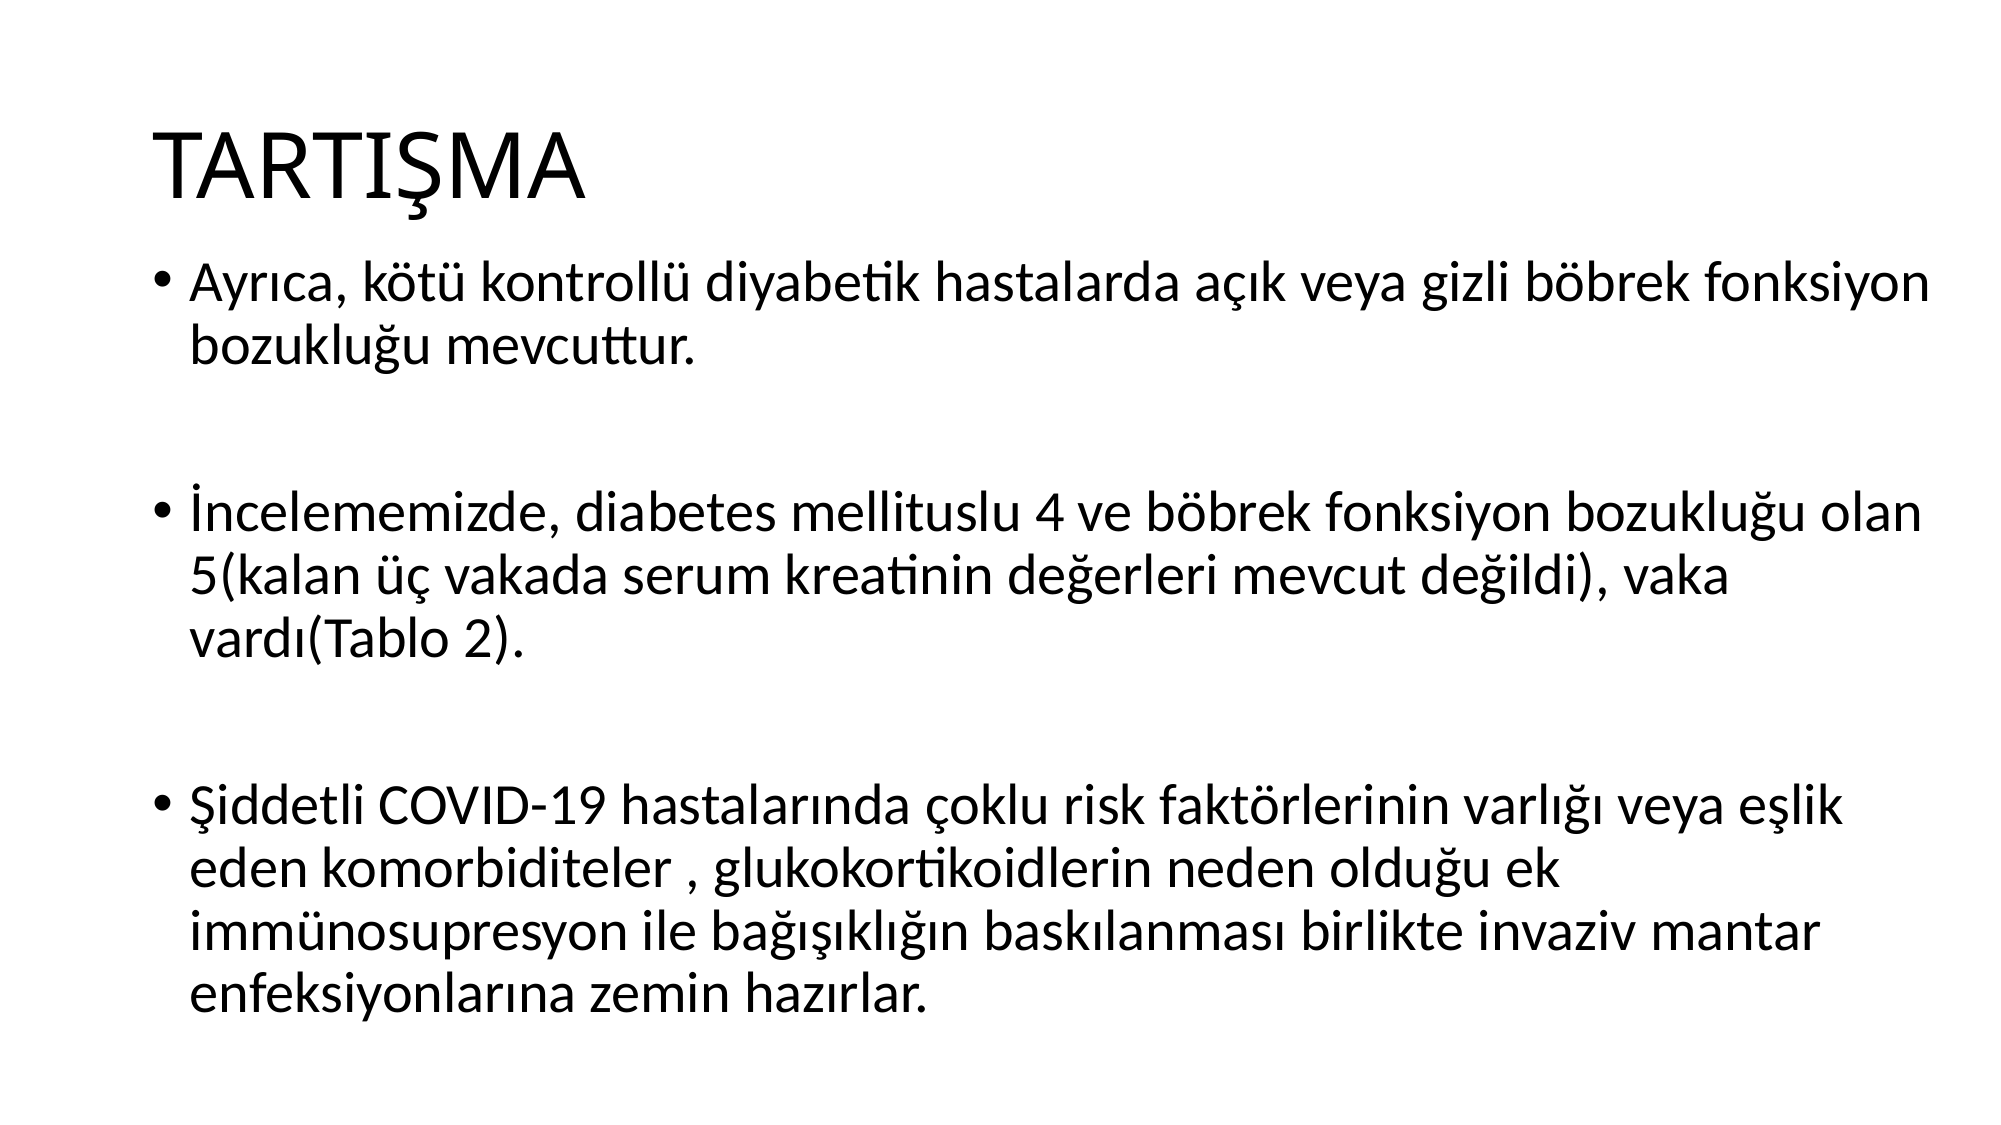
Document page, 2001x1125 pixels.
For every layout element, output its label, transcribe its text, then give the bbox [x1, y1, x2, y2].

title TARTIŞMA [137, 59, 1863, 243]
list Ayrıca, kötü kontrollü diyabetik hastalarda açık veya gizli böbrek fonksiyon bozukluğu mevcuttur. İncelememizde, diabetes mellituslu 4 ve böbrek fonksiyon bozukluğu olan 5(kalan üç vakada serum kreatinin değerleri mevcut değildi), vaka vardı(Tablo 2). Şiddetli COVID-19 hastalarında çoklu risk faktörlerinin varlığı veya eşlik eden komorbiditeler , glukokortikoidlerin neden olduğu ek immünosupresyon ile bağışıklığın baskılanması birlikte invaziv mantar enfeksiyonlarına zemin hazırlar. [137, 243, 1957, 1105]
